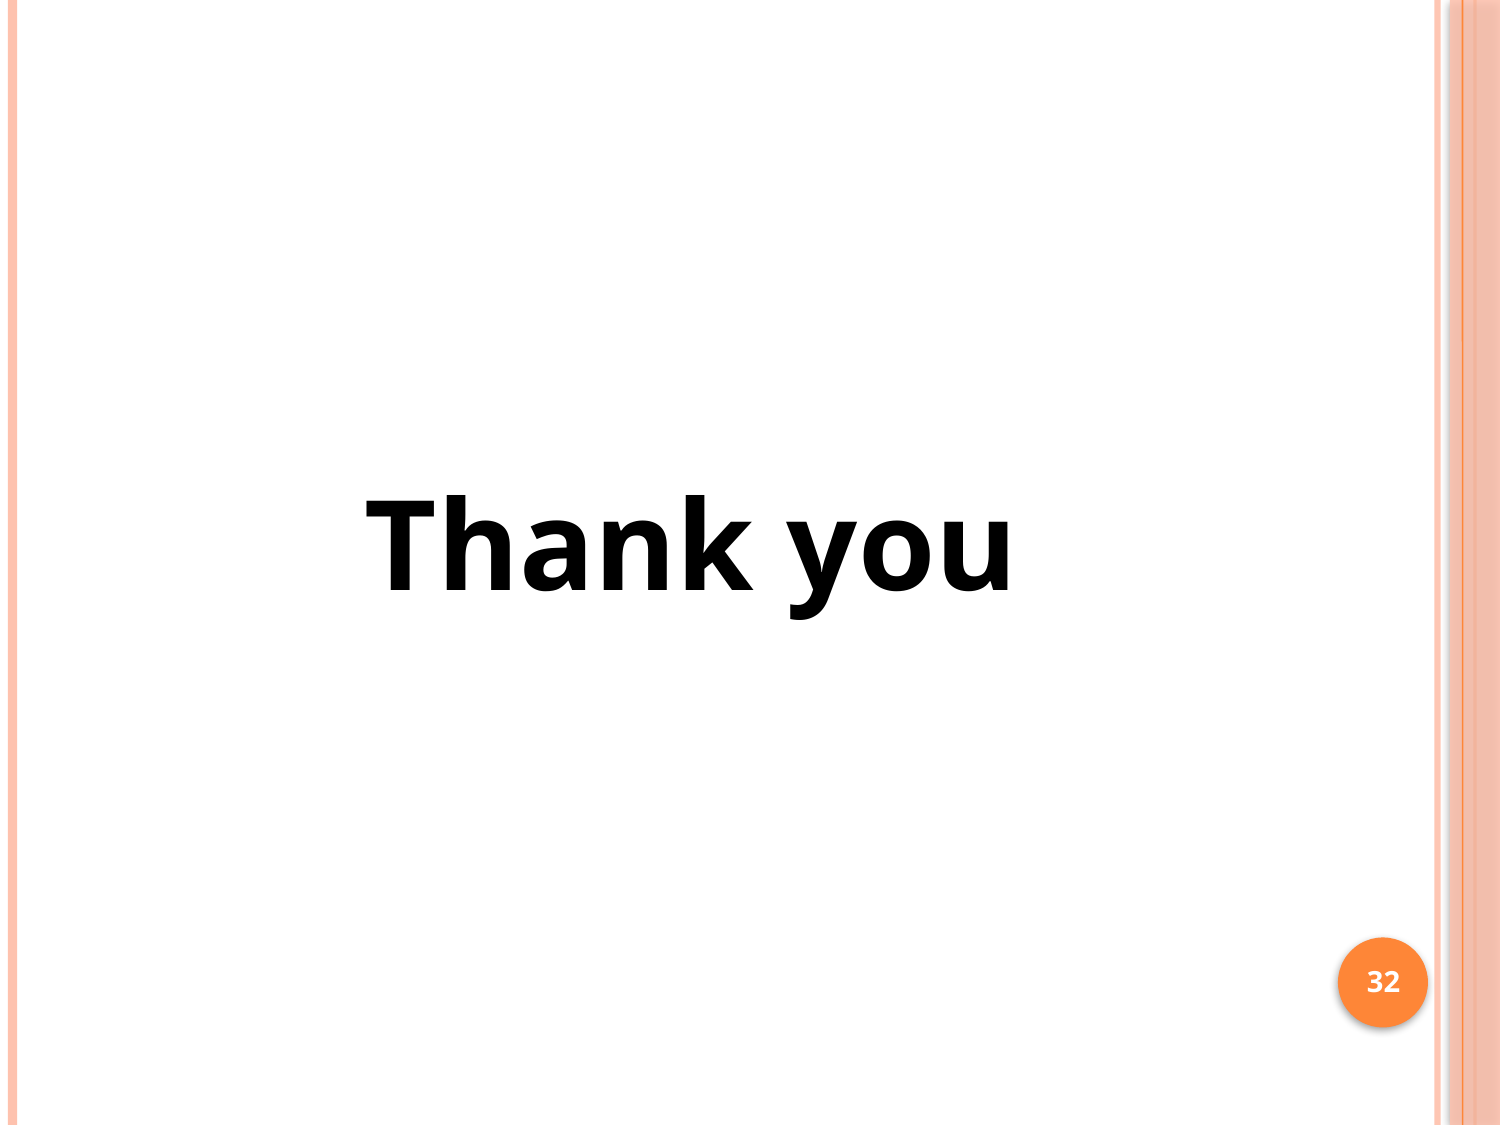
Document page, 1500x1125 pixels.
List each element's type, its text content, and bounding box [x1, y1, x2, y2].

slide_number 32 [1333, 940, 1434, 1027]
text_box Thank you [350, 458, 1213, 624]
